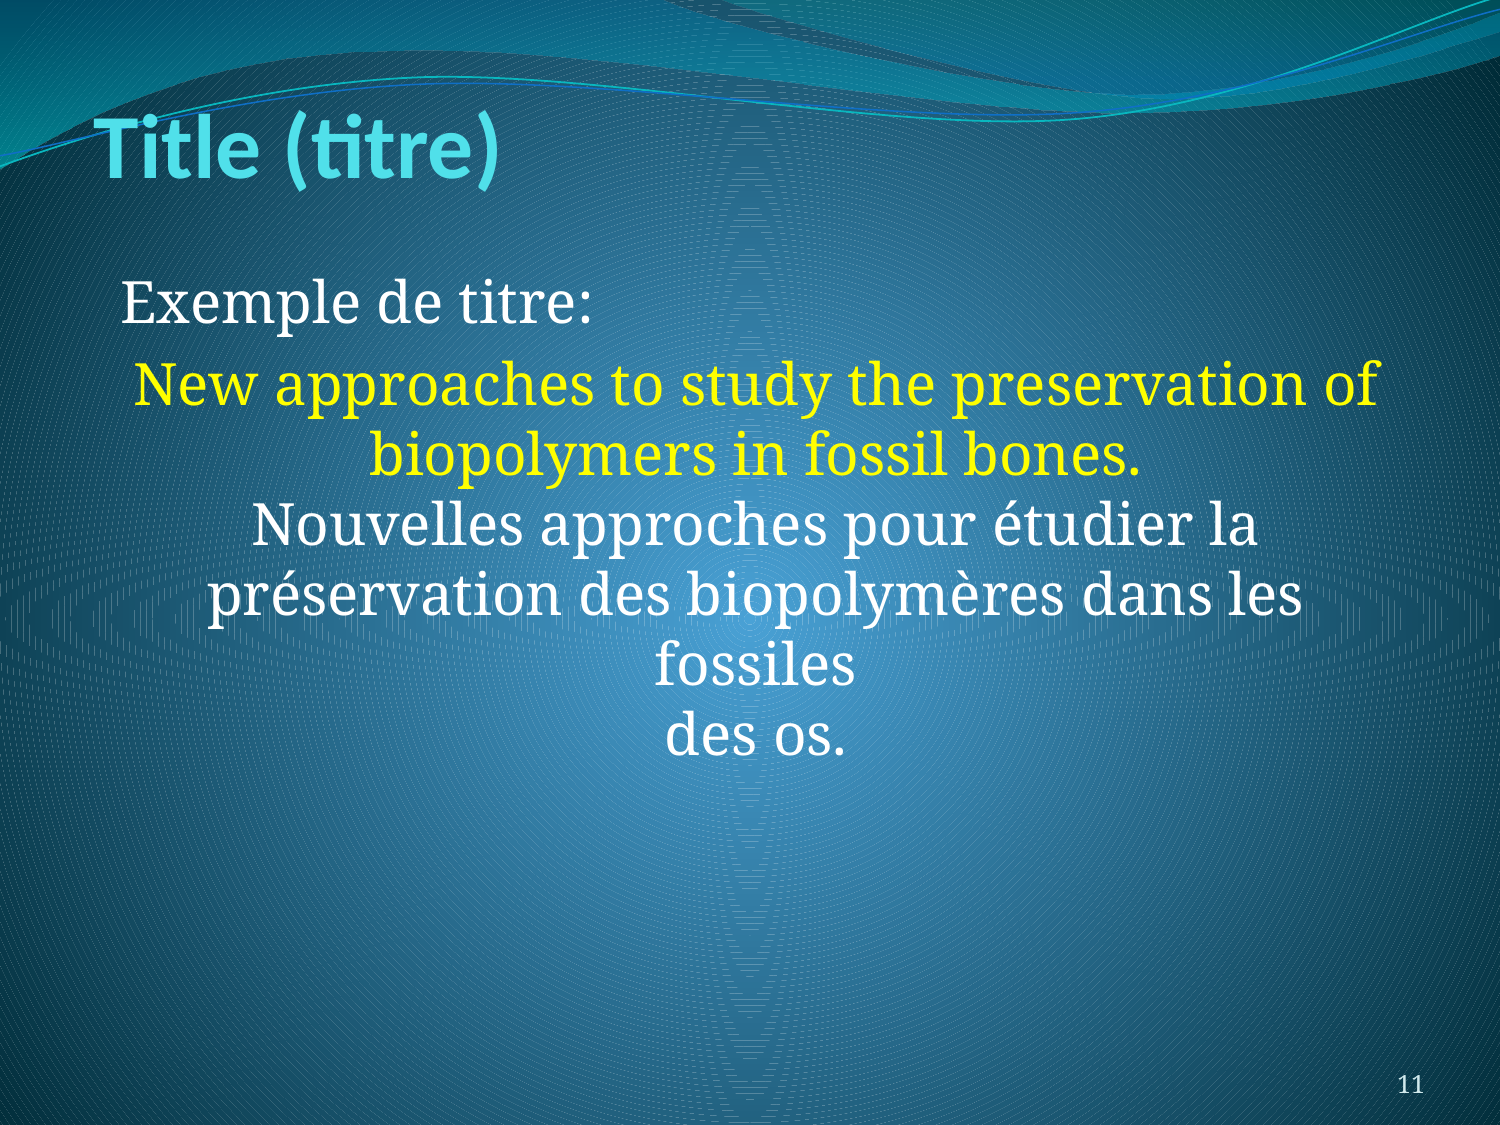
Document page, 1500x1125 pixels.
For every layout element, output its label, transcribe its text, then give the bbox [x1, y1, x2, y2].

text_box Exemple de titre: New approaches to study the preservation of biopolymers in fossil bones. Nouvelles approches pour étudier la préservation des biopolymères dans les fossiles des os. [105, 222, 1407, 775]
title Title (titre) [93, 82, 1382, 197]
slide_number 11 [1299, 1042, 1425, 1103]
